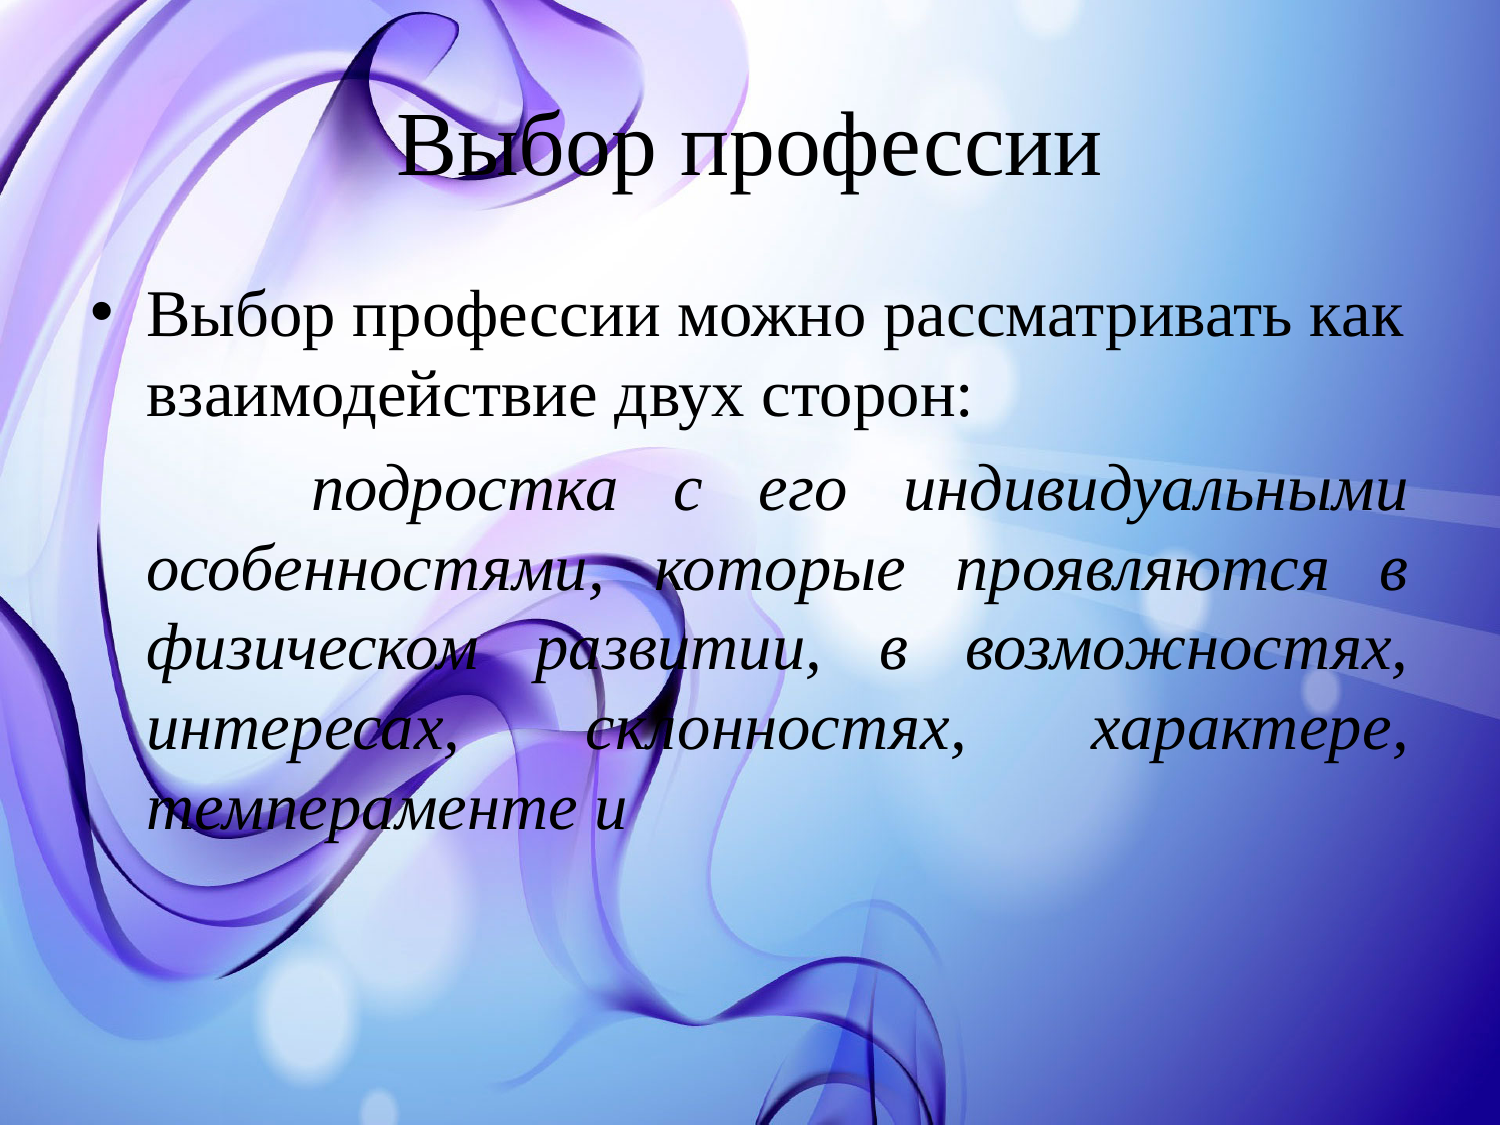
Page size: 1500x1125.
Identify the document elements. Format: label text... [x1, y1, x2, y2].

list Выбор профессии можно рассматривать как взаимодействие двух сторон: подростка с его индивидуальными особенностями, которые проявляются в физическом развитии, в возможностях, интересах, склонностях, характере, темпераменте и [75, 262, 1425, 1005]
picture [0, 0, 1500, 1125]
title Выбор профессии [75, 45, 1425, 233]
